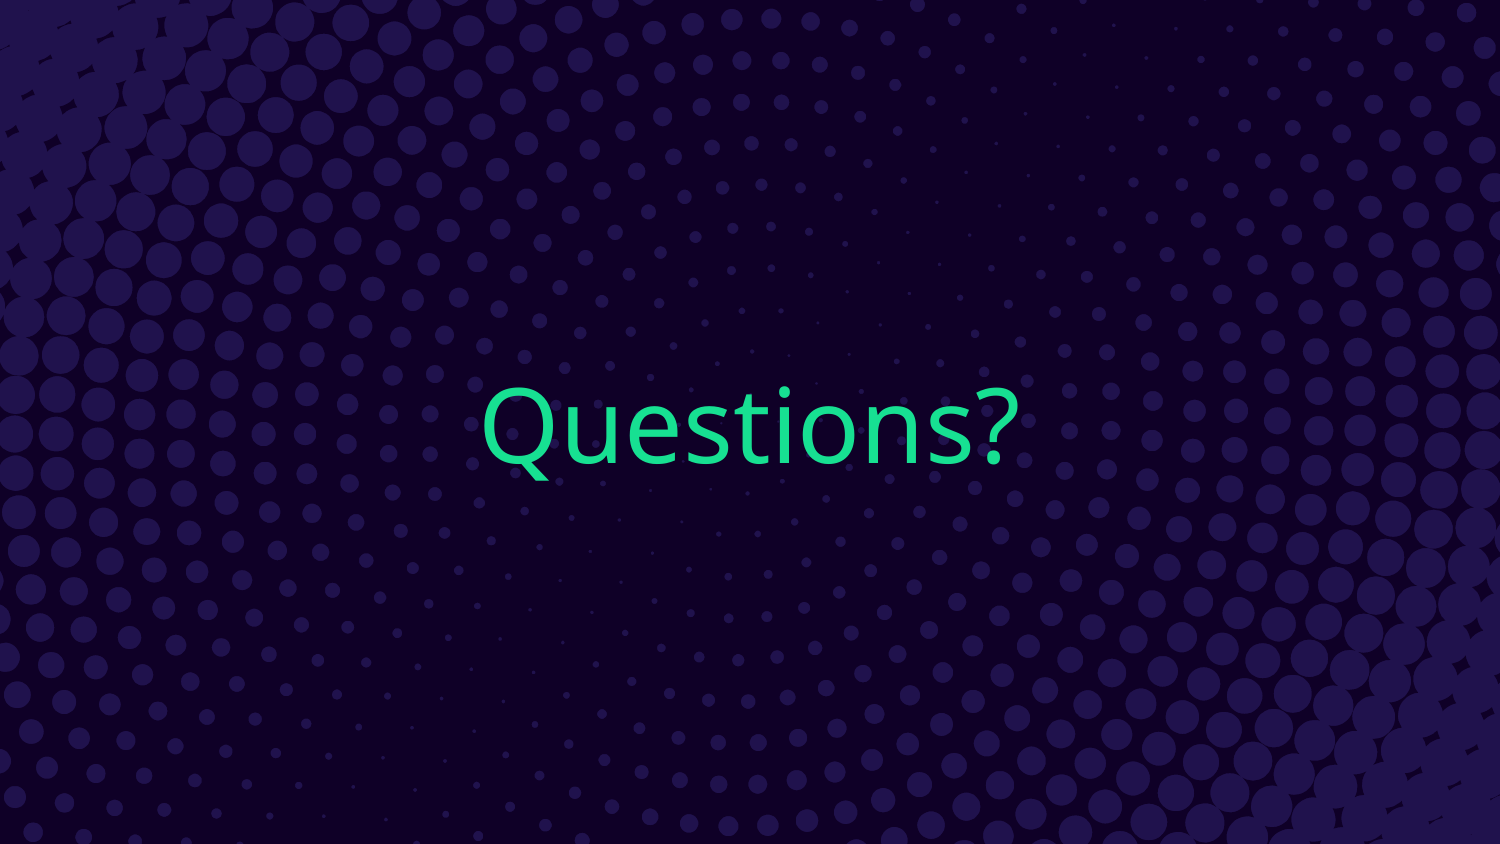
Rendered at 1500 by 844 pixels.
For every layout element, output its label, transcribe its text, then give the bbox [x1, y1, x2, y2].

title Questions? [311, 326, 1189, 517]
